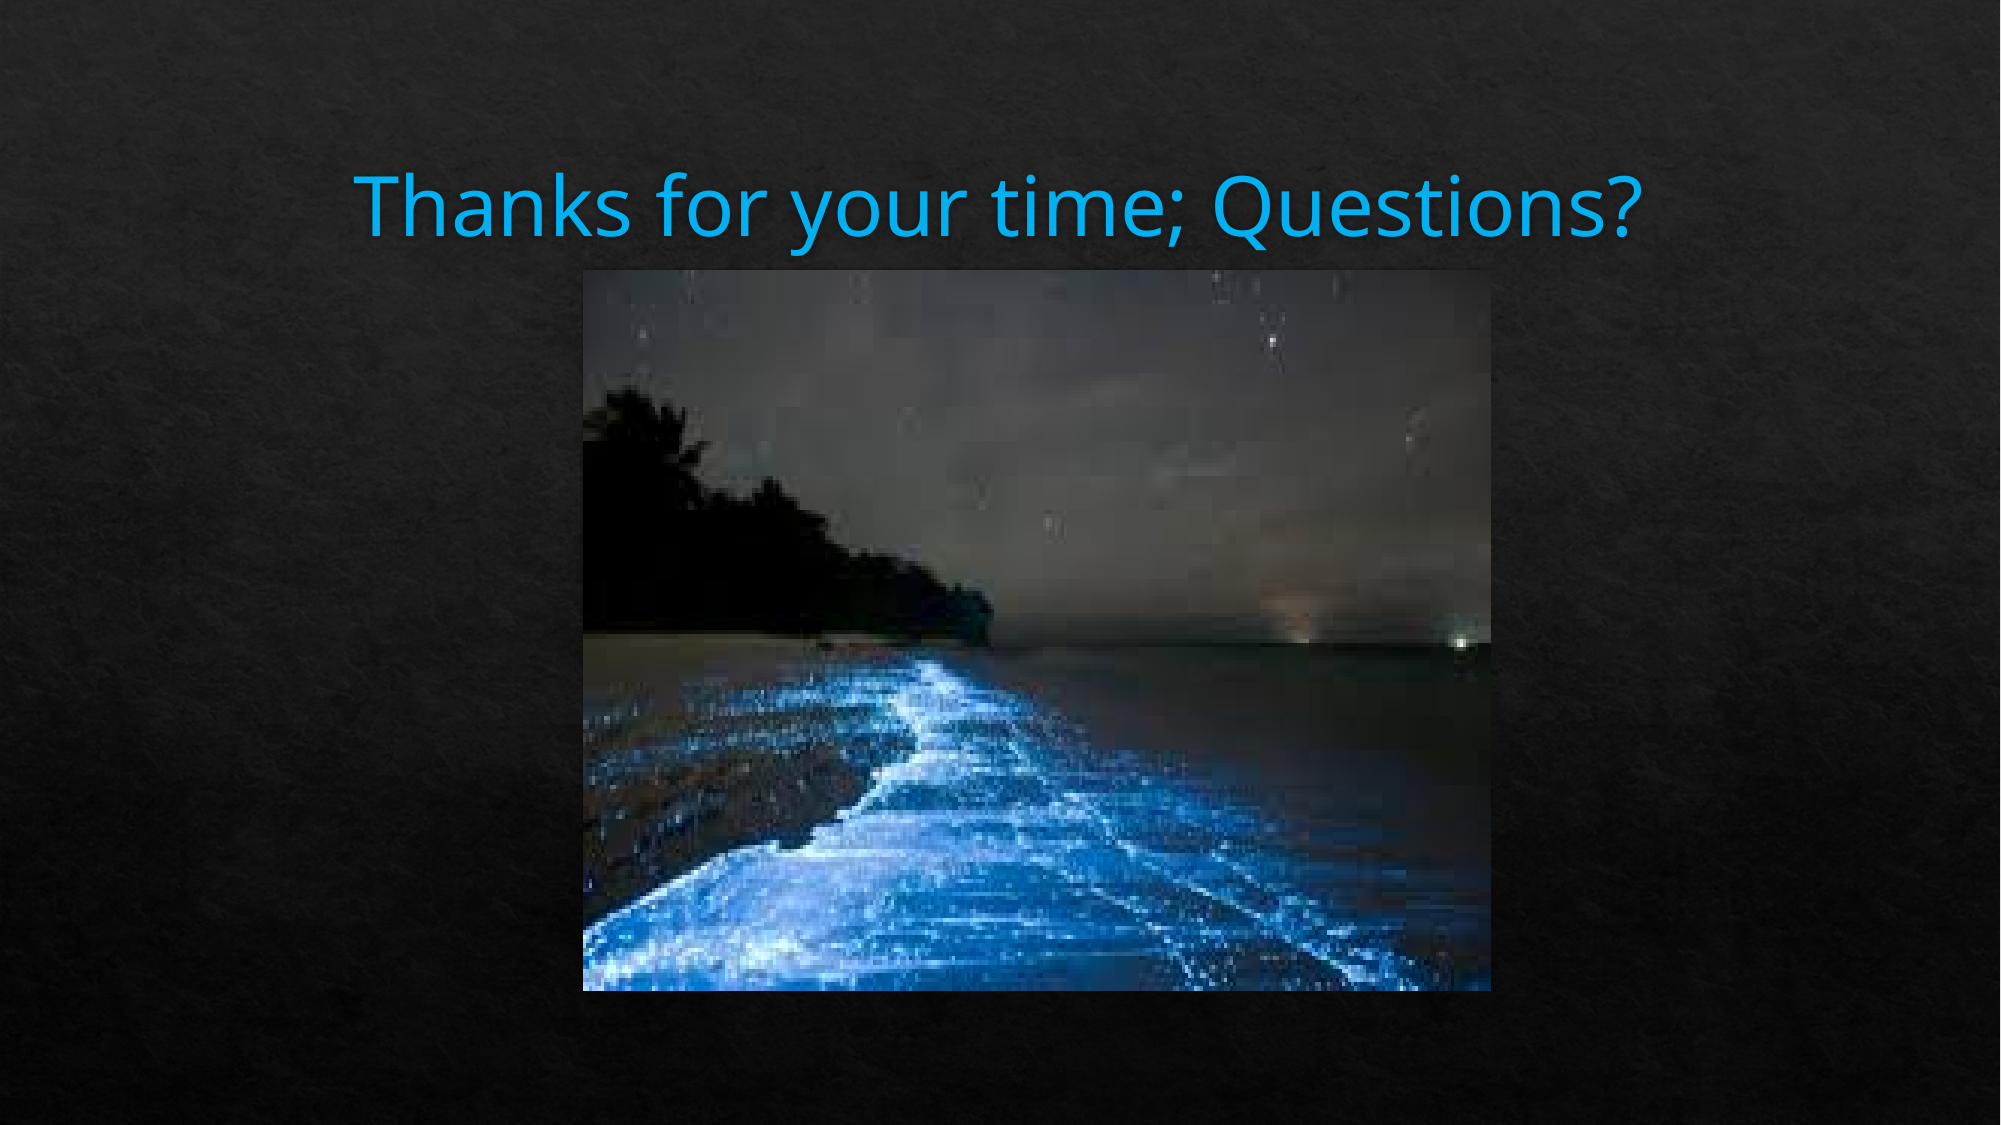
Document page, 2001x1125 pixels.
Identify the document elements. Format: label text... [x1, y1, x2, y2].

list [583, 270, 1491, 991]
title Thanks for your time; Questions? [149, 99, 1849, 307]
